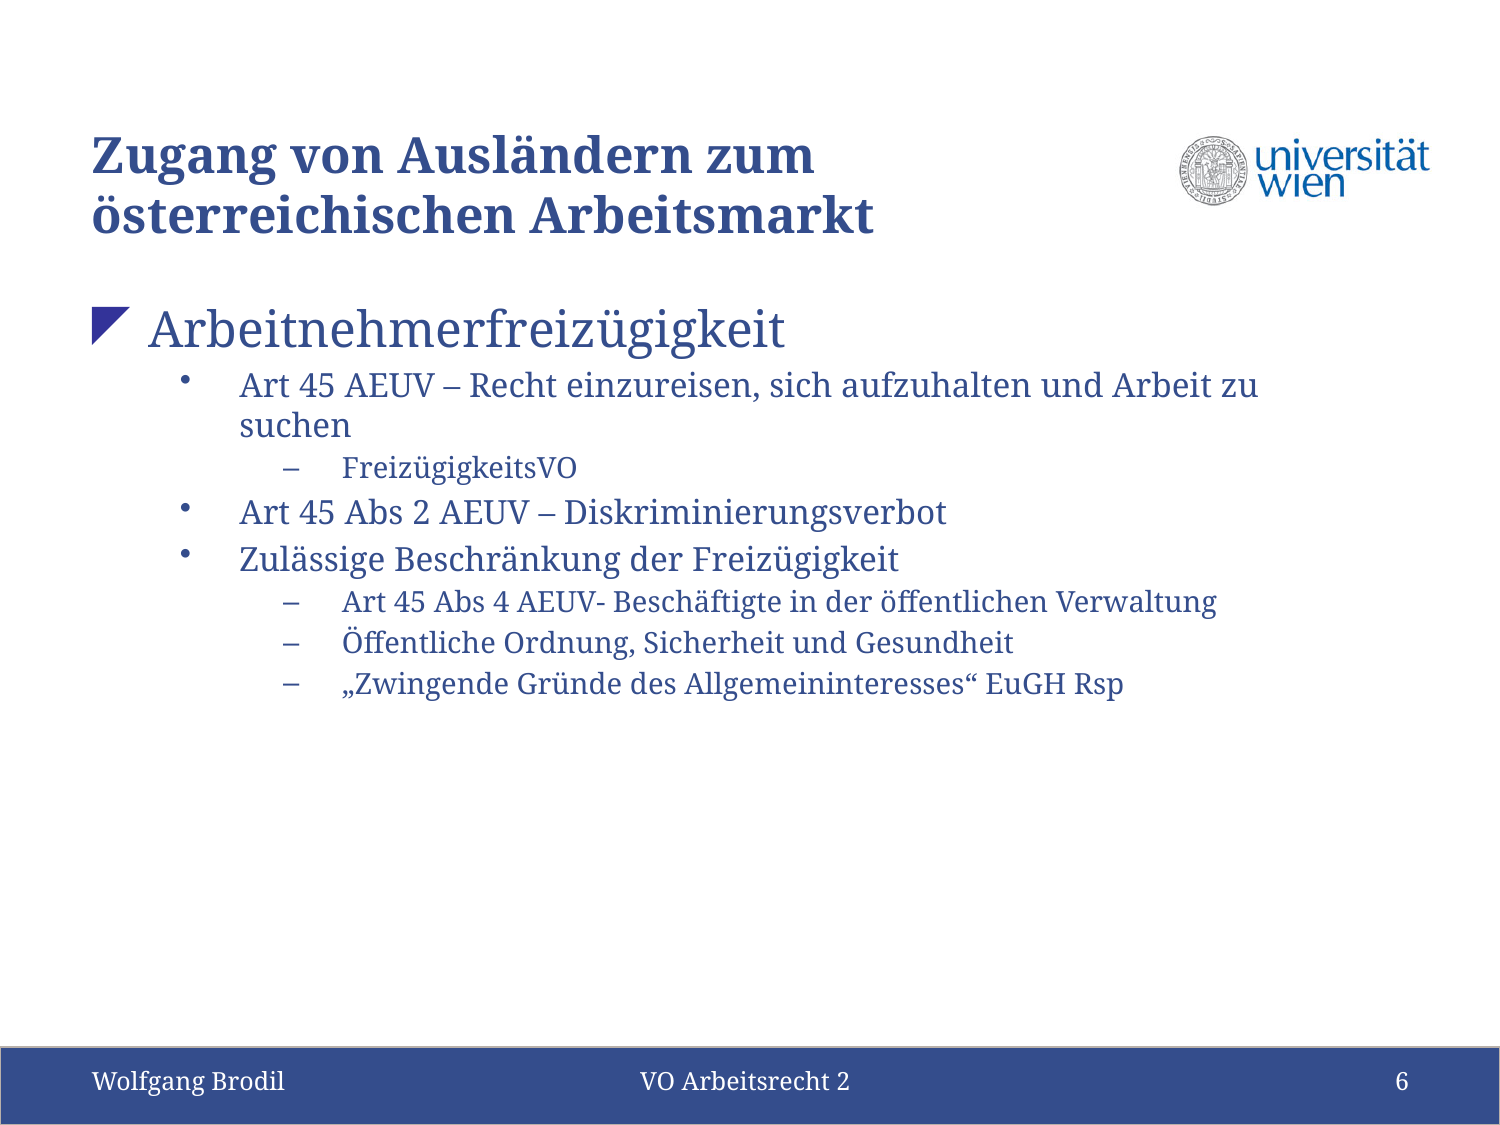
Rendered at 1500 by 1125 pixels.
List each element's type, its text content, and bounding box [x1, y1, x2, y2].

title Zugang von Ausländern zum österreichischen Arbeitsmarkt [76, 89, 1152, 278]
list Arbeitnehmerfreizügigkeit Art 45 AEUV – Recht einzureisen, sich aufzuhalten und Arbeit zu suchen FreizügigkeitsVO Art 45 Abs 2 AEUV – Diskriminierungsverbot Zulässige Beschränkung der Freizügigkeit Art 45 Abs 4 AEUV- Beschäftigte in der öffentlichen Verwaltung Öffentliche Ordnung, Sicherheit und Gesundheit „Zwingende Gründe des Allgemeininteresses“ EuGH Rsp [76, 289, 1366, 939]
picture [1175, 125, 1435, 208]
